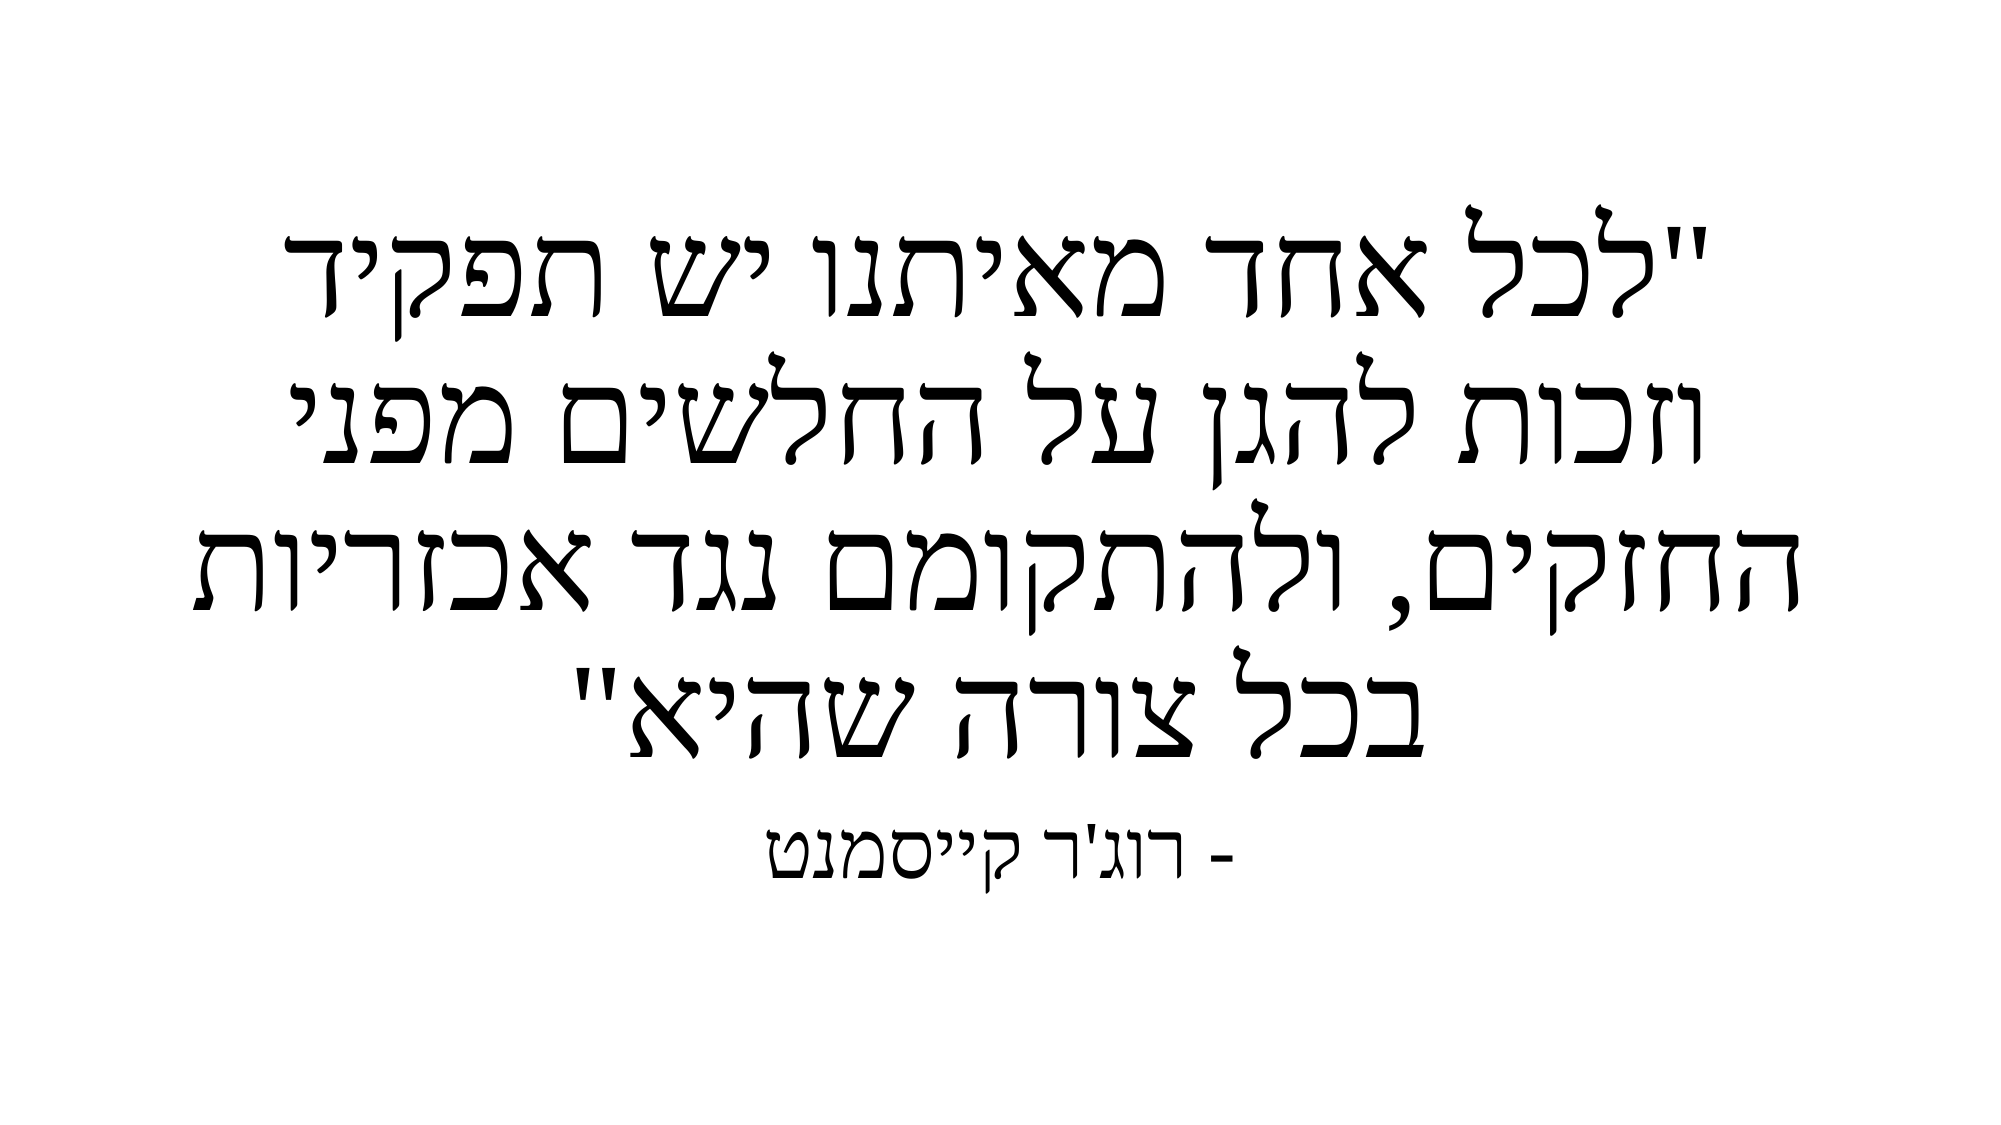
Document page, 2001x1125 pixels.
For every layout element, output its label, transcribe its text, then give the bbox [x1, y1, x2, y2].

list "לכל אחד מאיתנו יש תפקיד וזכות להגן על החלשים מפני החזקים, ולהתקומם נגד אכזריות בכל צורה שהיא" - רוג'ר קייסמנט [137, 191, 1863, 906]
